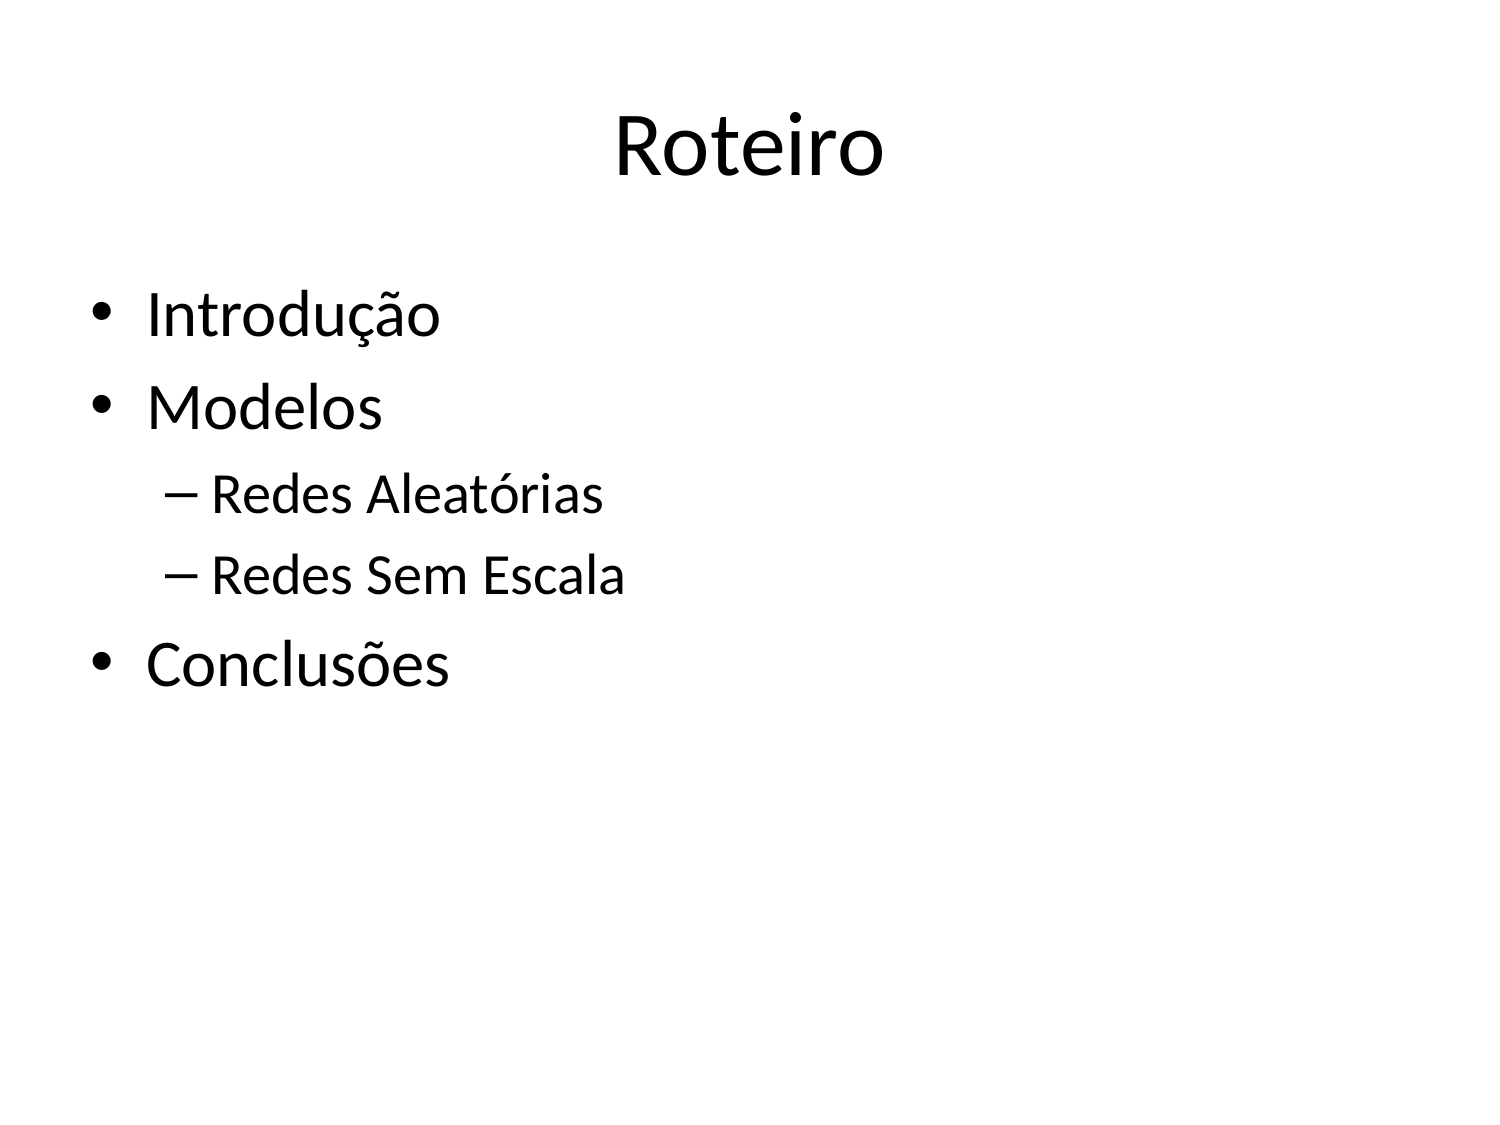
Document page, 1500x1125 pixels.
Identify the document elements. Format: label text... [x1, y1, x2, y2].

list Introdução Modelos Redes Aleatórias Redes Sem Escala Conclusões [75, 262, 1425, 1005]
title Roteiro [75, 45, 1425, 233]
